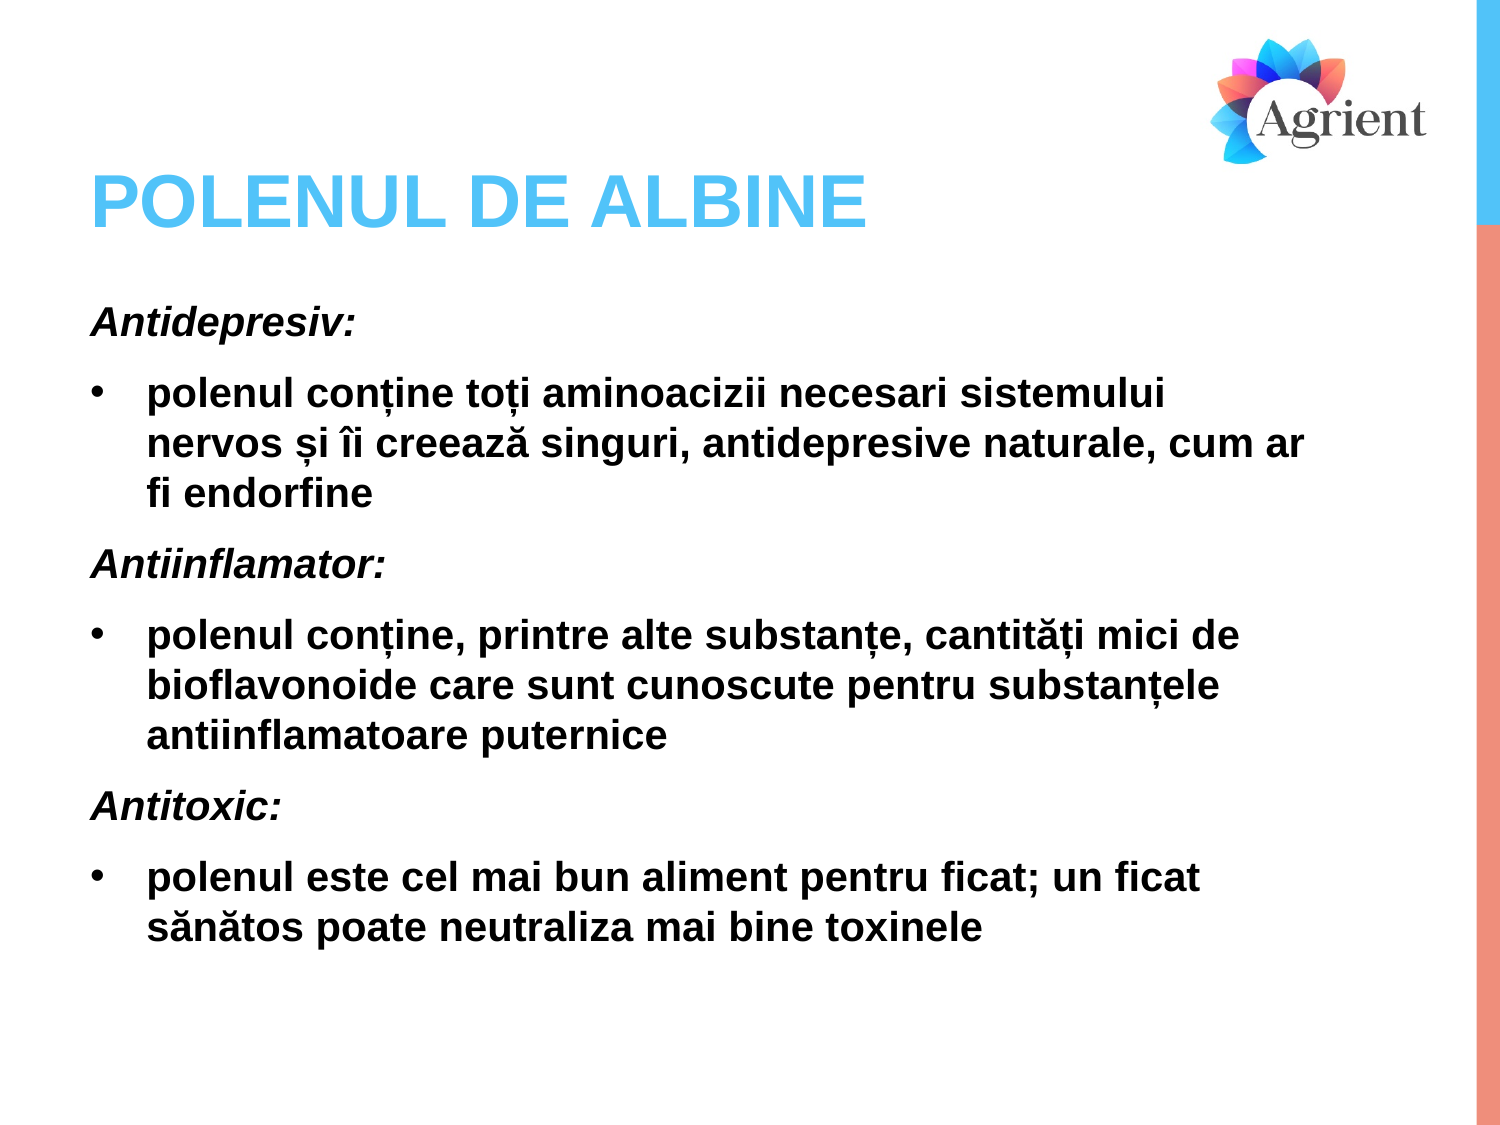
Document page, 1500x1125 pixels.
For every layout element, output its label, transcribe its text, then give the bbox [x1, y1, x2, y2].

list Antidepresiv: polenul conține toți aminoacizii necesari sistemului nervos și îi creează singuri, antidepresive naturale, cum ar fi endorfine Antiinflamator: polenul conține, printre alte substanțe, cantități mici de bioflavonoide care sunt cunoscute pentru substanțele antiinflamatoare puternice Antitoxic: polenul este cel mai bun aliment pentru ficat; un ficat sănătos poate neutraliza mai bine toxinele [75, 287, 1325, 1083]
picture [1200, 30, 1436, 173]
title POLENUL DE ALBINE [75, 25, 1025, 250]
